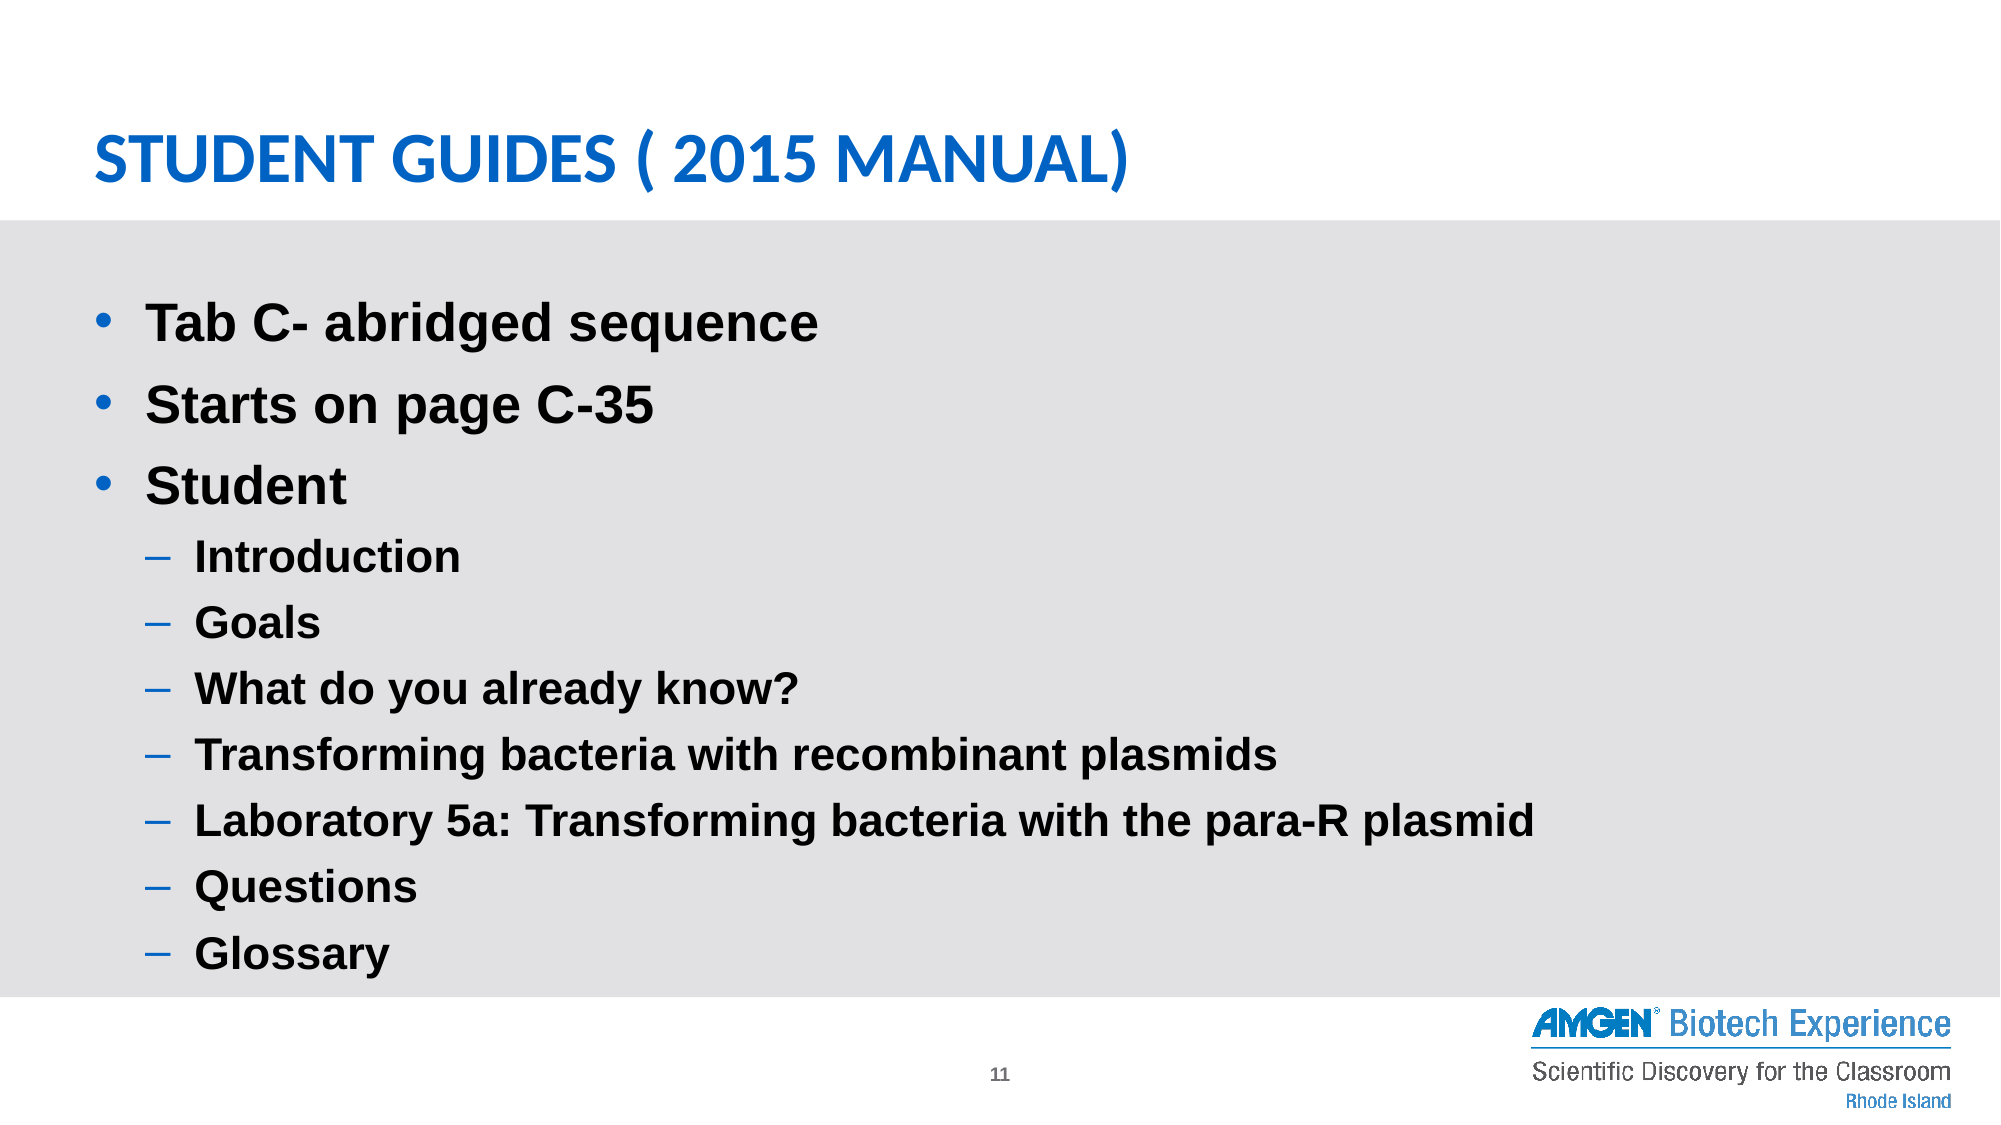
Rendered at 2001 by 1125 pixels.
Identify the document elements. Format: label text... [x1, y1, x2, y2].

list Tab C- abridged sequence Starts on page C-35 Student Introduction Goals What do you already know? Transforming bacteria with recombinant plasmids Laboratory 5a: Transforming bacteria with the para-R plasmid Questions Glossary [79, 279, 1921, 988]
title STUDENT GUIDES ( 2015 MANUAL) [79, 1, 1921, 204]
picture [1531, 1007, 1951, 1108]
